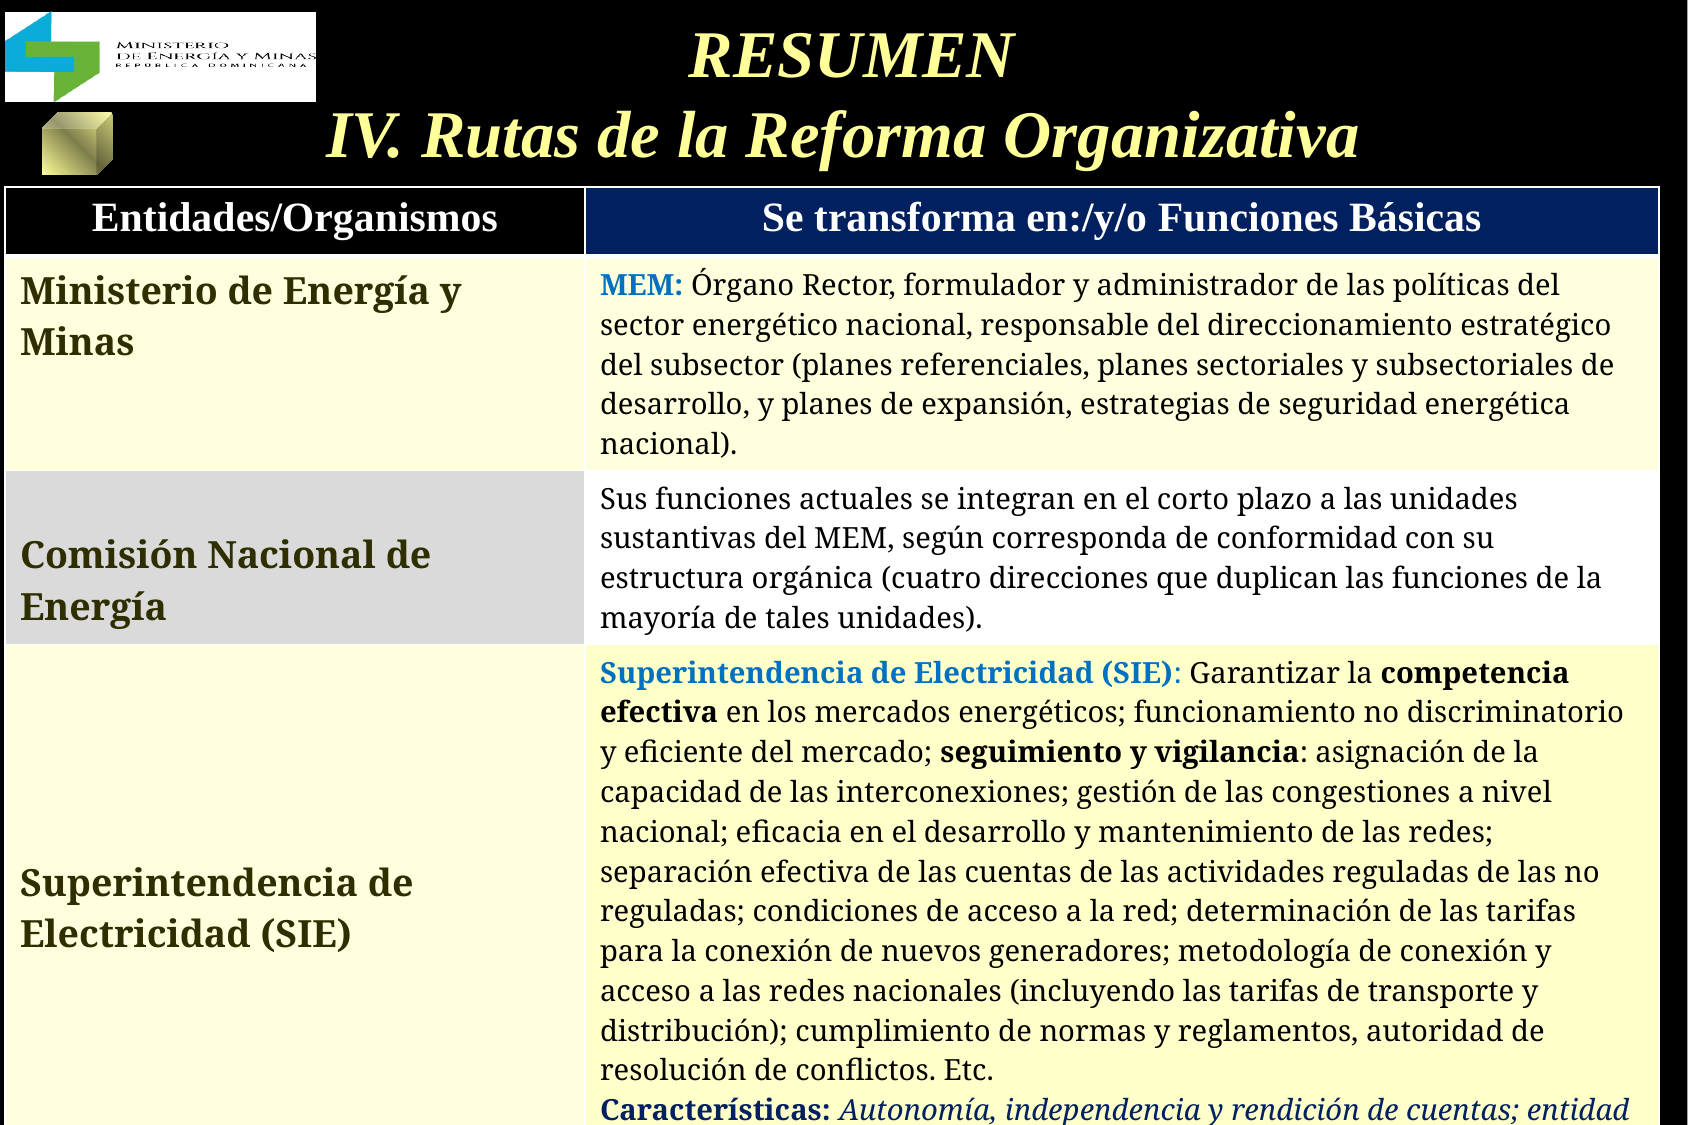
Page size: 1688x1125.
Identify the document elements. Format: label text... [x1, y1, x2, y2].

title RESUMEN IV. Rutas de la Reforma Organizativa [126, 0, 1561, 185]
table_cell Comisión Nacional de Energía [6, 471, 584, 644]
picture [5, 11, 49, 40]
table_cell Superintendencia de Electricidad (SIE): Garantizar la competencia efectiva en los mercados energéticos; funcionamiento no discriminatorio y eficiente del mercado; seguimiento y vigilancia: asignación de la capacidad de las interconexiones; gestión de las congestiones a nivel nacional; eficacia en el desarrollo y mantenimiento de las redes; separación efectiva de las cuentas de las actividades reguladas de las no reguladas; condiciones de acceso a la red; determinación de las tarifas para la conexión de nuevos generadores; metodología de conexión y acceso a las redes nacionales (incluyendo las tarifas de transporte y distribución); cumplimiento de normas y reglamentos, autoridad de resolución de conflictos. Etc. Características: Autonomía, independencia y rendición de cuentas; entidad pública descentralizada adscrita y alineada al MEM en el ámbito de las políticas; poderes judiciales o cuasi-judiciales; independencia regulatoria frente a las partes interesadas (industria y consumidores) y otros grupos de interés. [586, 645, 1658, 1125]
picture [5, 11, 317, 102]
table_cell Ministerio de Energía y Minas [6, 259, 584, 470]
table_cell Sus funciones actuales se integran en el corto plazo a las unidades sustantivas del MEM, según corresponda de conformidad con su estructura orgánica (cuatro direcciones que duplican las funciones de la mayoría de tales unidades). [586, 471, 1658, 644]
table_header Entidades/Organismos [6, 188, 584, 254]
table_cell Superintendencia de Electricidad (SIE) [6, 645, 584, 1125]
table_cell MEM: Órgano Rector, formulador y administrador de las políticas del sector energético nacional, responsable del direccionamiento estratégico del subsector (planes referenciales, planes sectoriales y subsectoriales de desarrollo, y planes de expansión, estrategias de seguridad energética nacional). [586, 259, 1658, 470]
table_header Se transforma en:/y/o Funciones Básicas [586, 188, 1658, 254]
